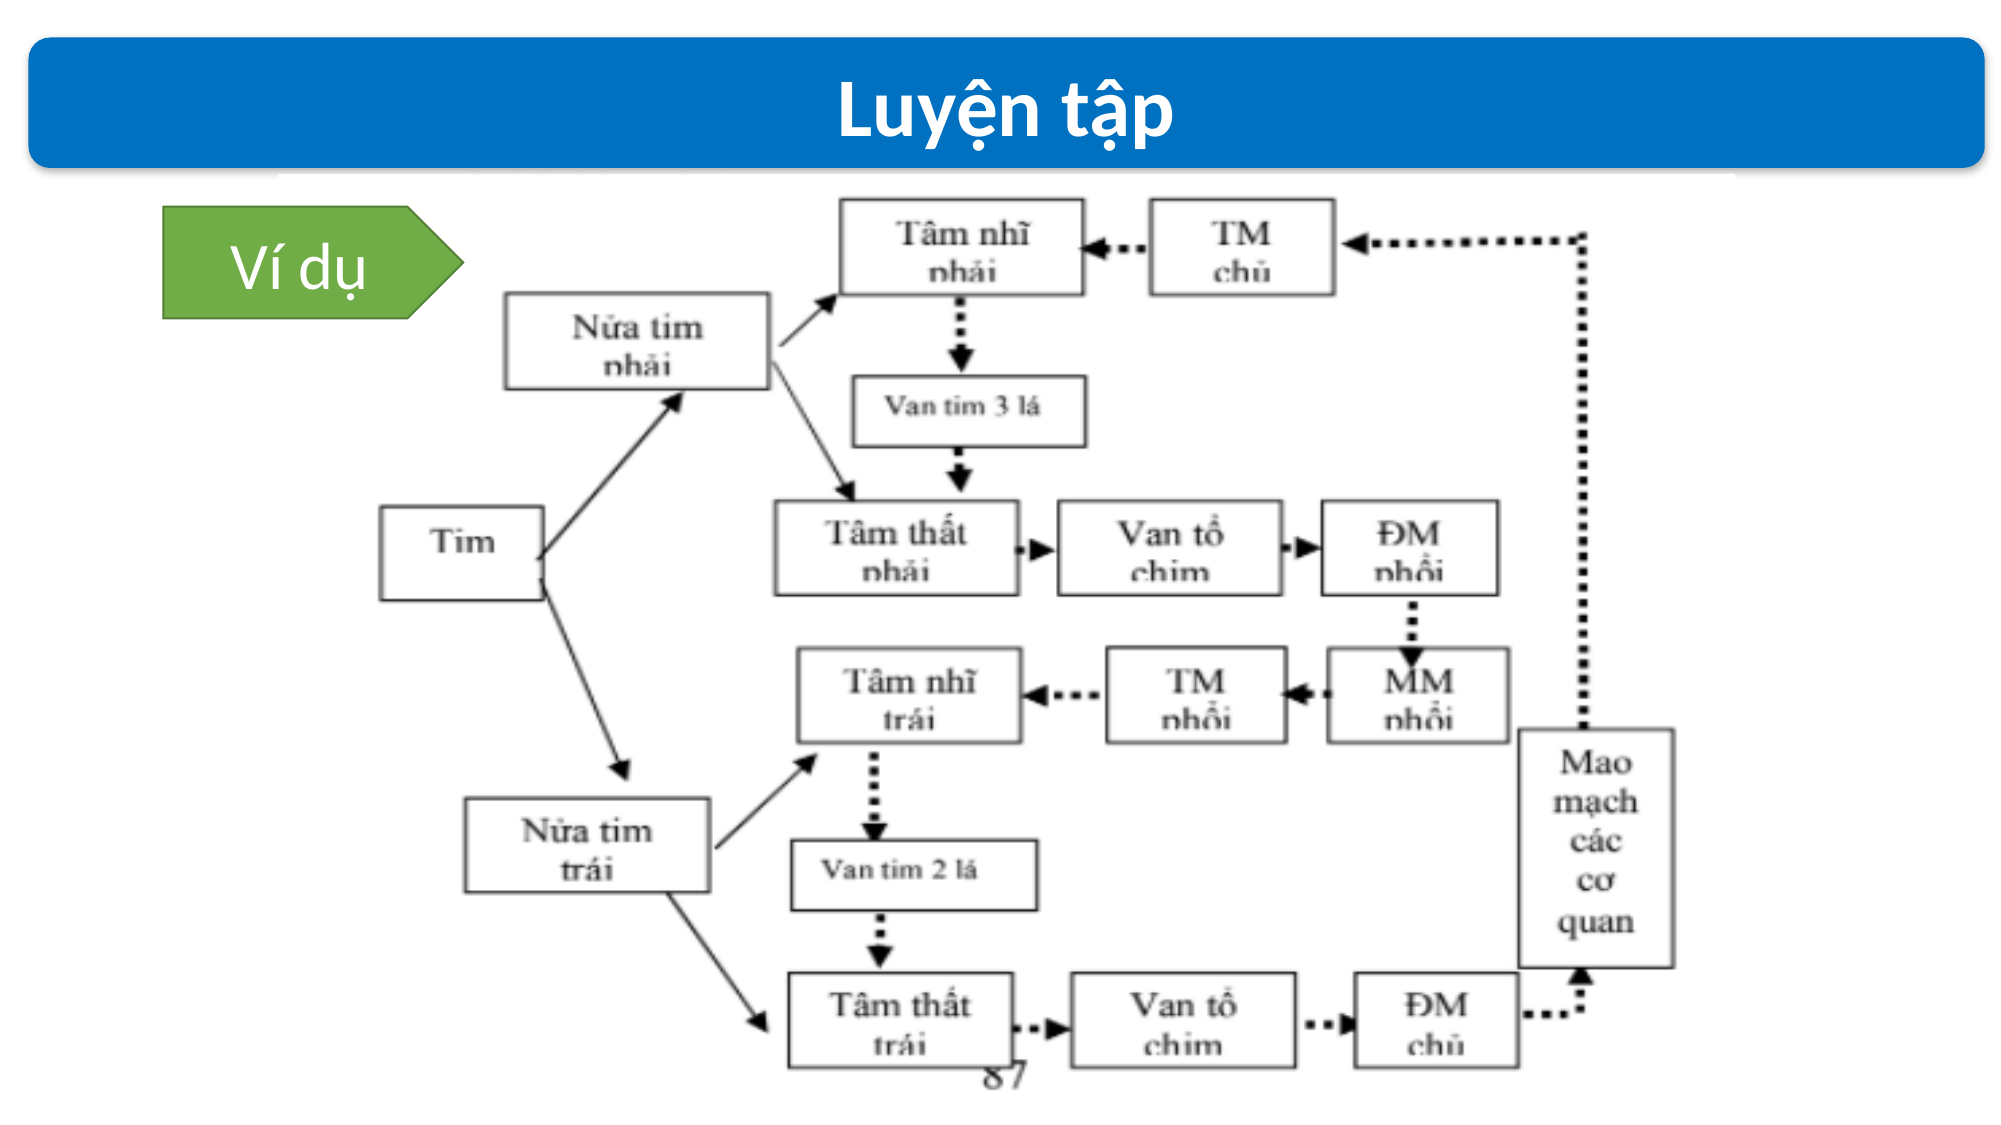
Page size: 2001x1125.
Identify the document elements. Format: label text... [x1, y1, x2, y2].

text_box Ví dụ [162, 205, 278, 320]
text_box Luyện tập [26, 35, 1987, 170]
picture [278, 174, 1735, 1105]
